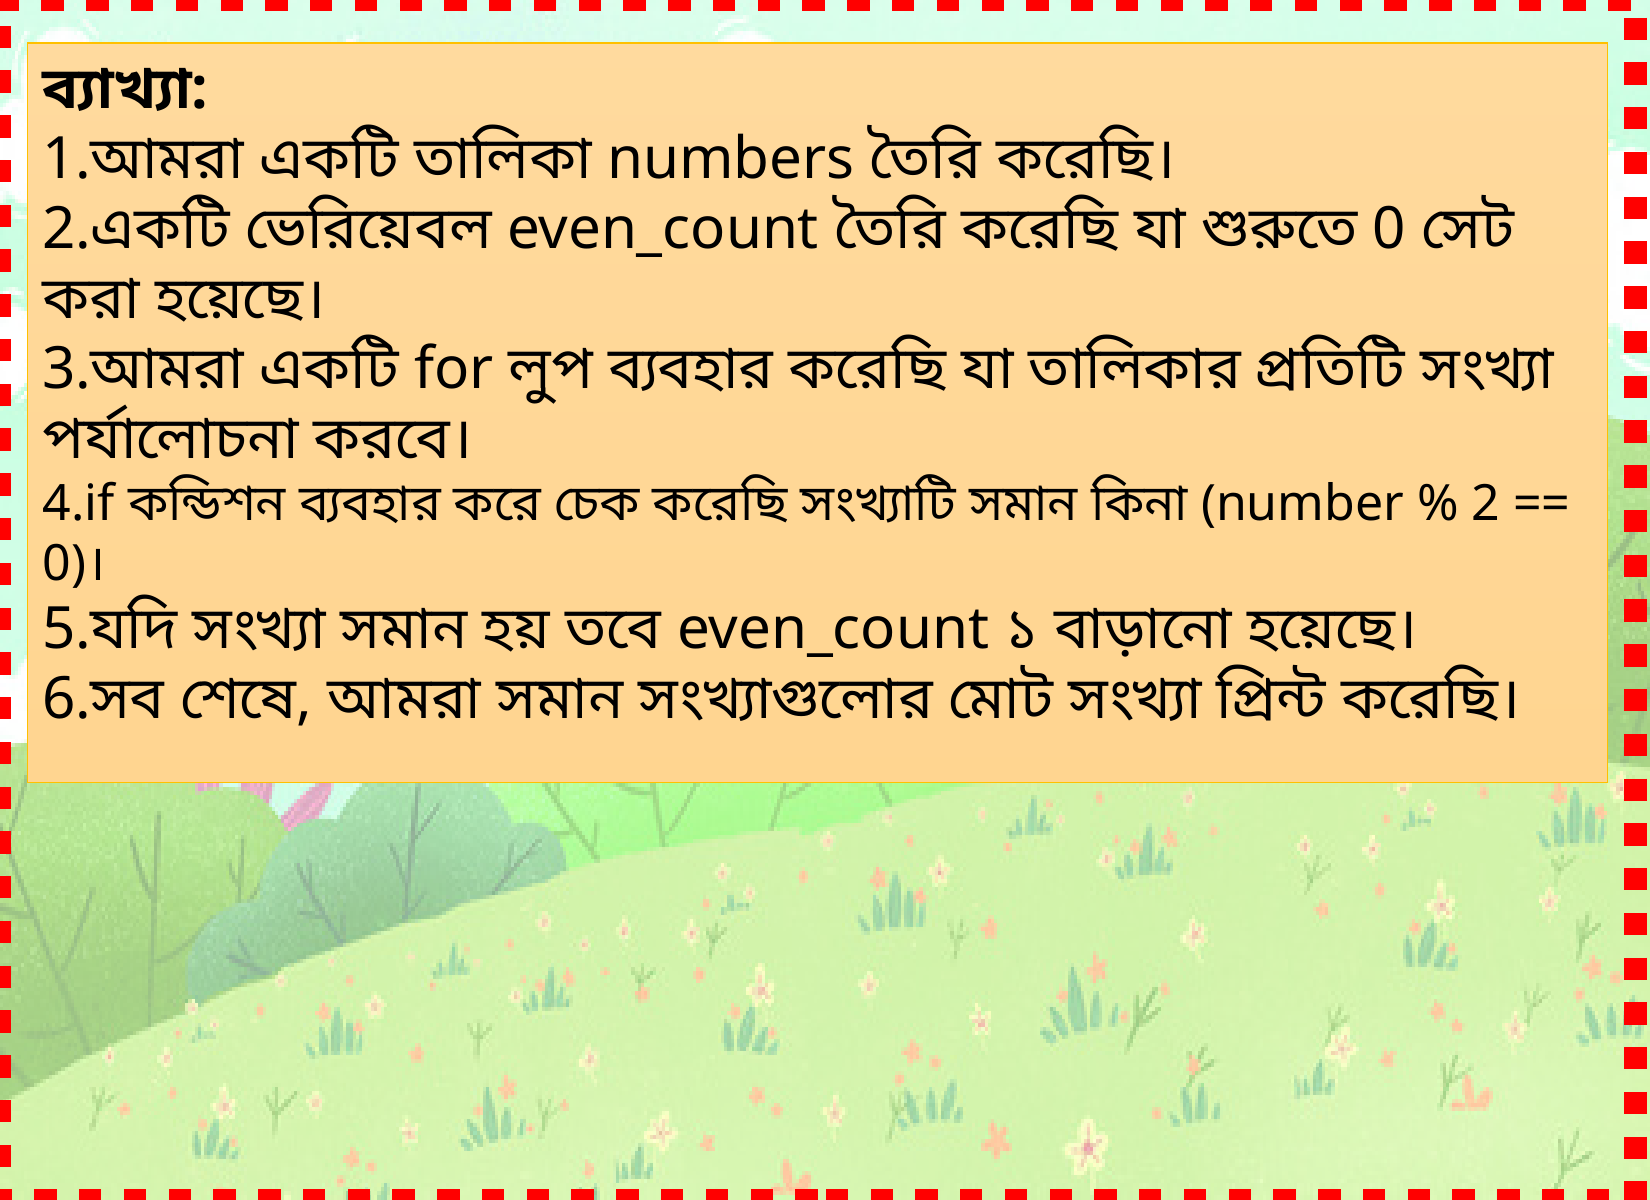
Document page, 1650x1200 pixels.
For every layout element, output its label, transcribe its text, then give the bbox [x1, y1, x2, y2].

text_box [0, 0, 1636, 1200]
text_box ব্যাখ্যা: আমরা একটি তালিকা numbers তৈরি করেছি। একটি ভেরিয়েবল even_count তৈরি করেছি যা শুরুতে 0 সেট করা হয়েছে। আমরা একটি for লুপ ব্যবহার করেছি যা তালিকার প্রতিটি সংখ্যা পর্যালোচনা করবে। if কন্ডিশন ব্যবহার করে চেক করেছি সংখ্যাটি সমান কিনা (number % 2 == 0)। যদি সংখ্যা সমান হয় তবে even_count ১ বাড়ানো হয়েছে। সব শেষে, আমরা সমান সংখ্যাগুলোর মোট সংখ্যা প্রিন্ট করেছি। [27, 42, 1608, 783]
